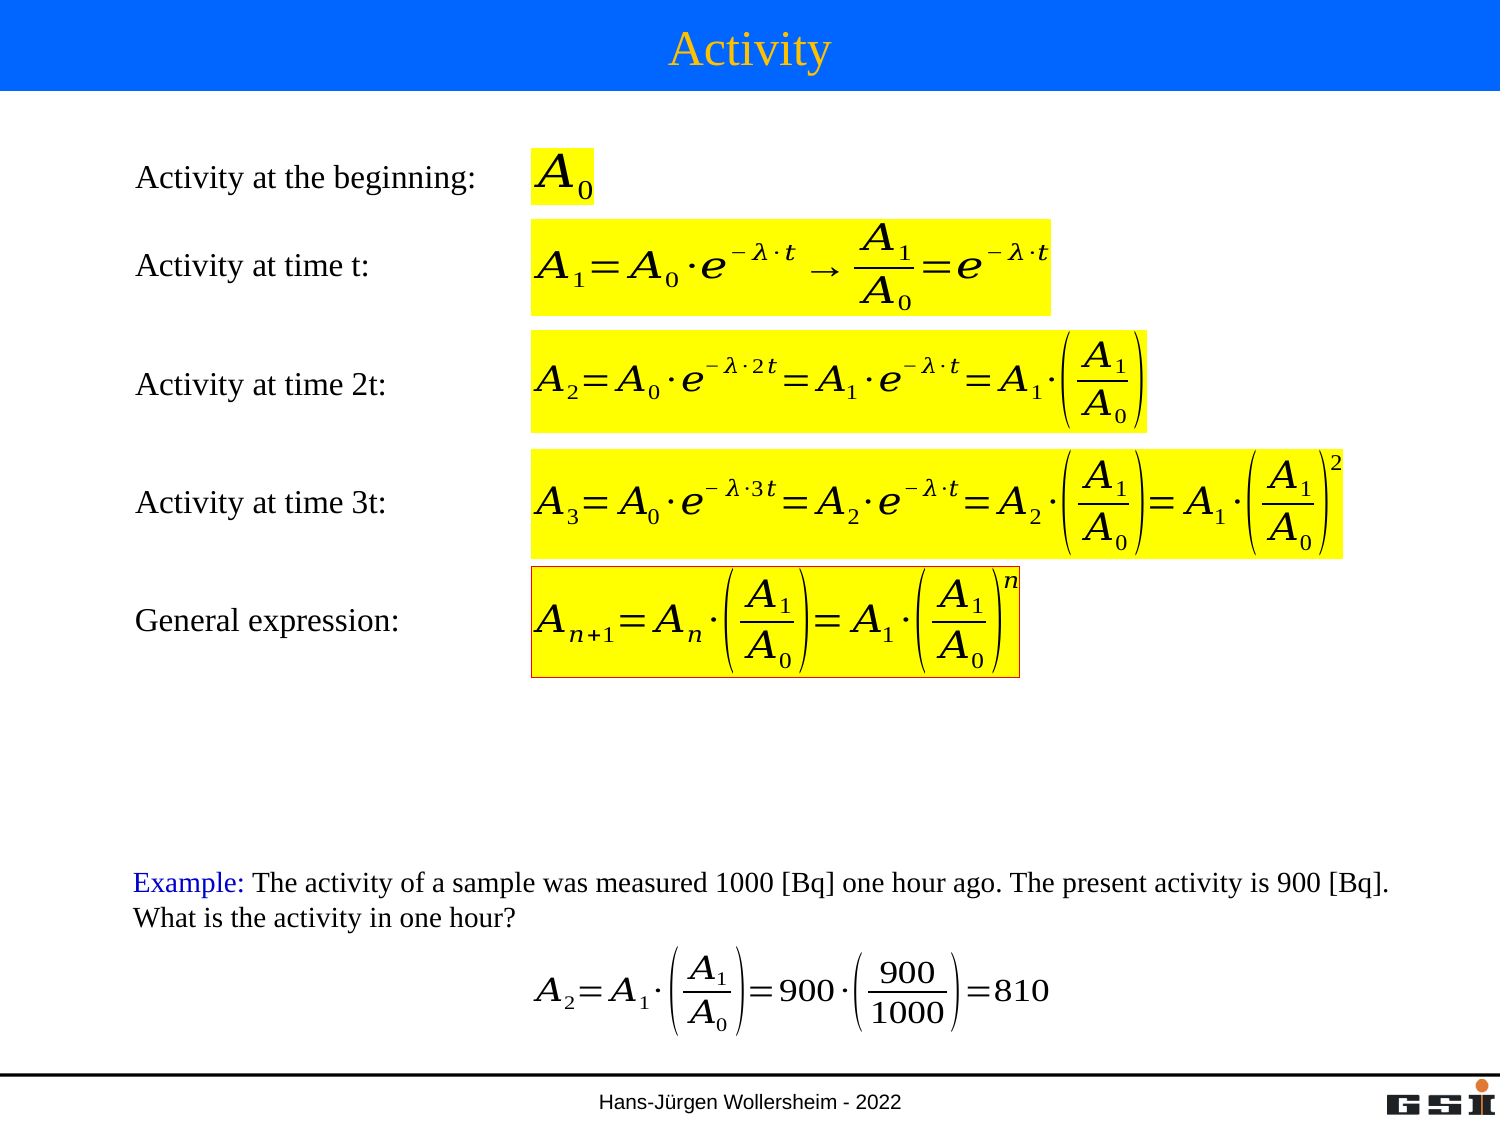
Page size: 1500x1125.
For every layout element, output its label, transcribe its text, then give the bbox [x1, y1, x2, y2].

text_box Activity at time t: [120, 236, 386, 291]
text_box Activity at time 2t: [120, 354, 403, 409]
text_box Activity at time 3t: [120, 472, 403, 528]
text_box Activity at the beginning: [120, 147, 492, 203]
title Activity [0, 0, 1500, 91]
text_box General expression: [120, 590, 416, 646]
picture [1387, 1079, 1495, 1115]
text_box Example: The activity of a sample was measured 1000 [Bq] one hour ago. The present activity is 900 [Bq]. What is the activity in one hour? [118, 856, 1436, 941]
